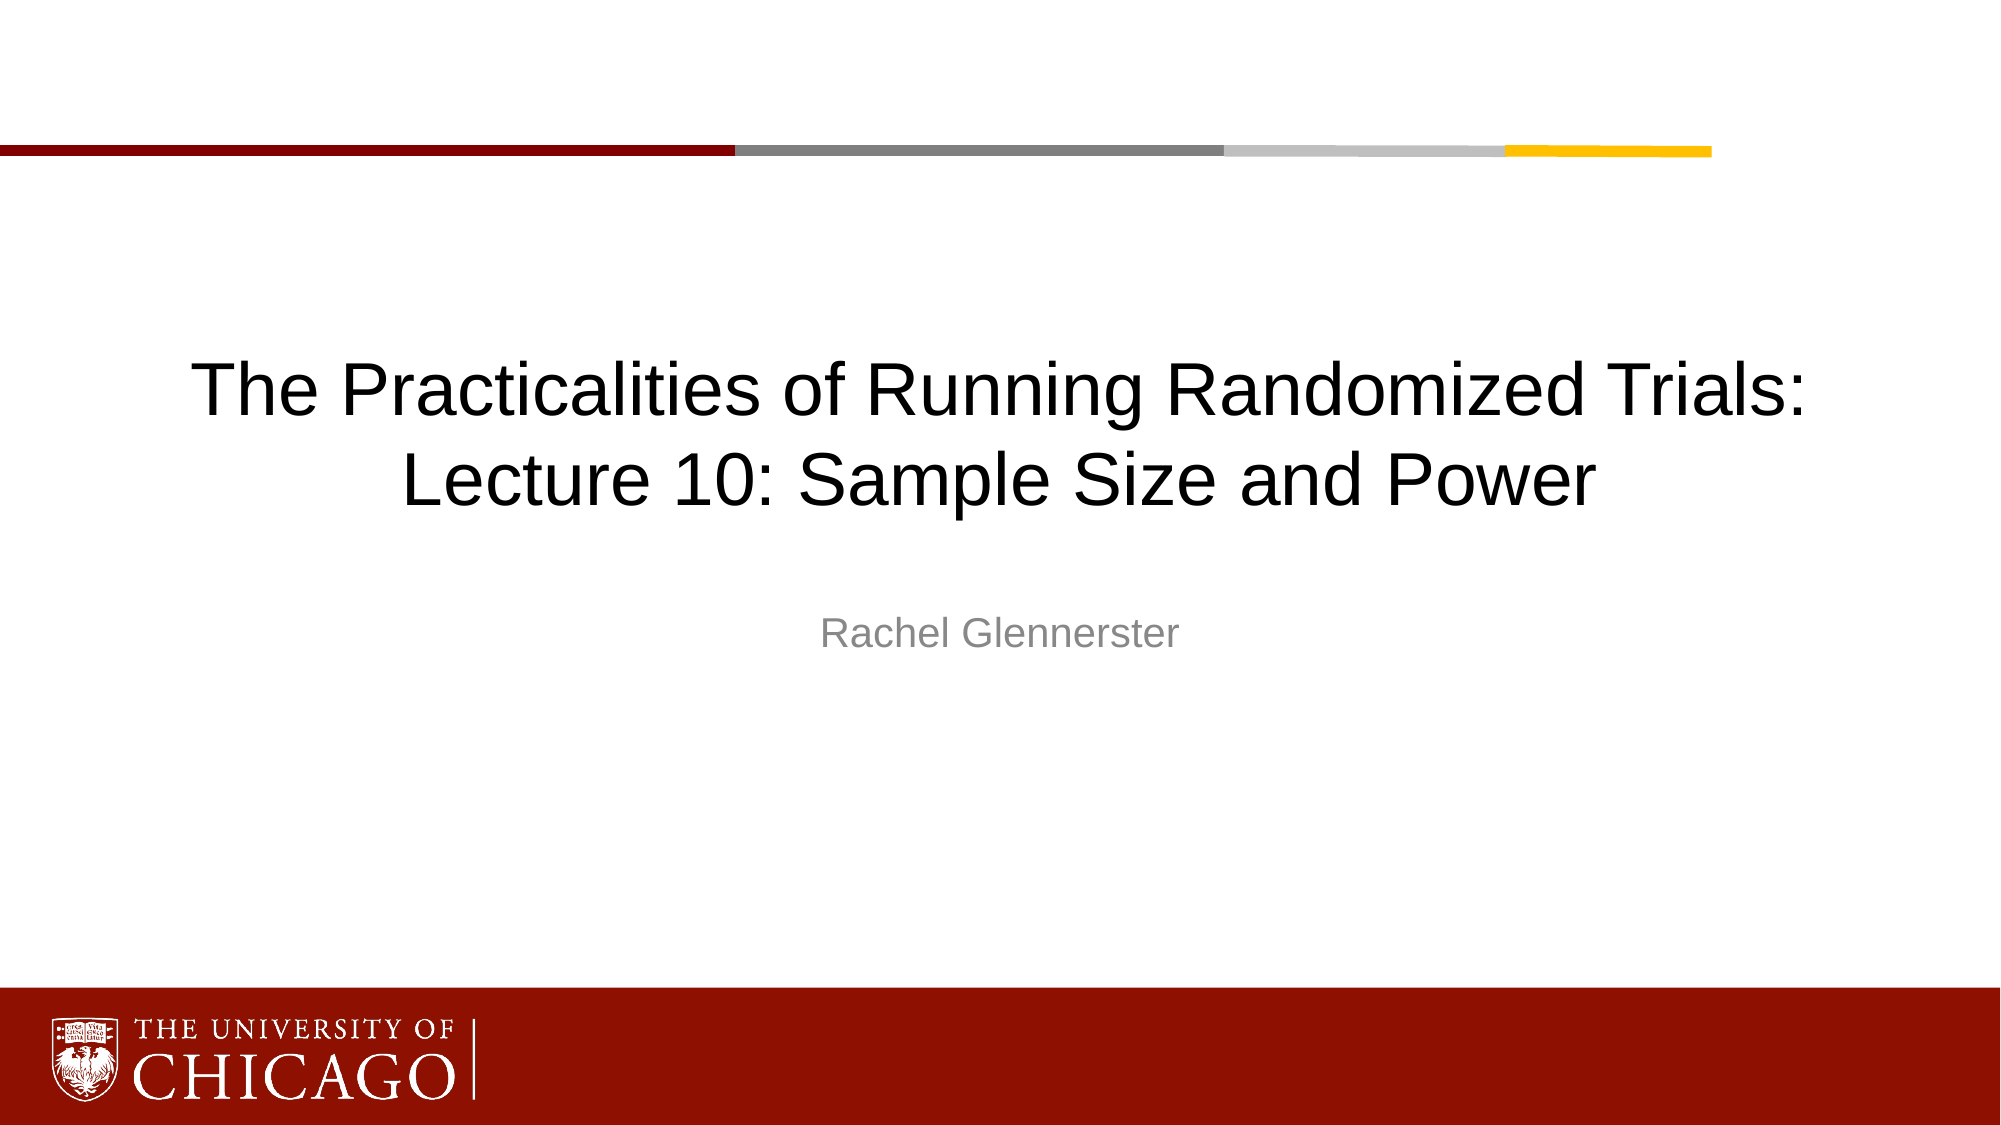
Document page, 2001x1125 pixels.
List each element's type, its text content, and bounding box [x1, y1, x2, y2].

subtitle Rachel Glennerster [300, 598, 1700, 886]
picture [27, 992, 485, 1119]
title The Practicalities of Running Randomized Trials: Lecture 10: Sample Size and Power [150, 349, 1850, 528]
